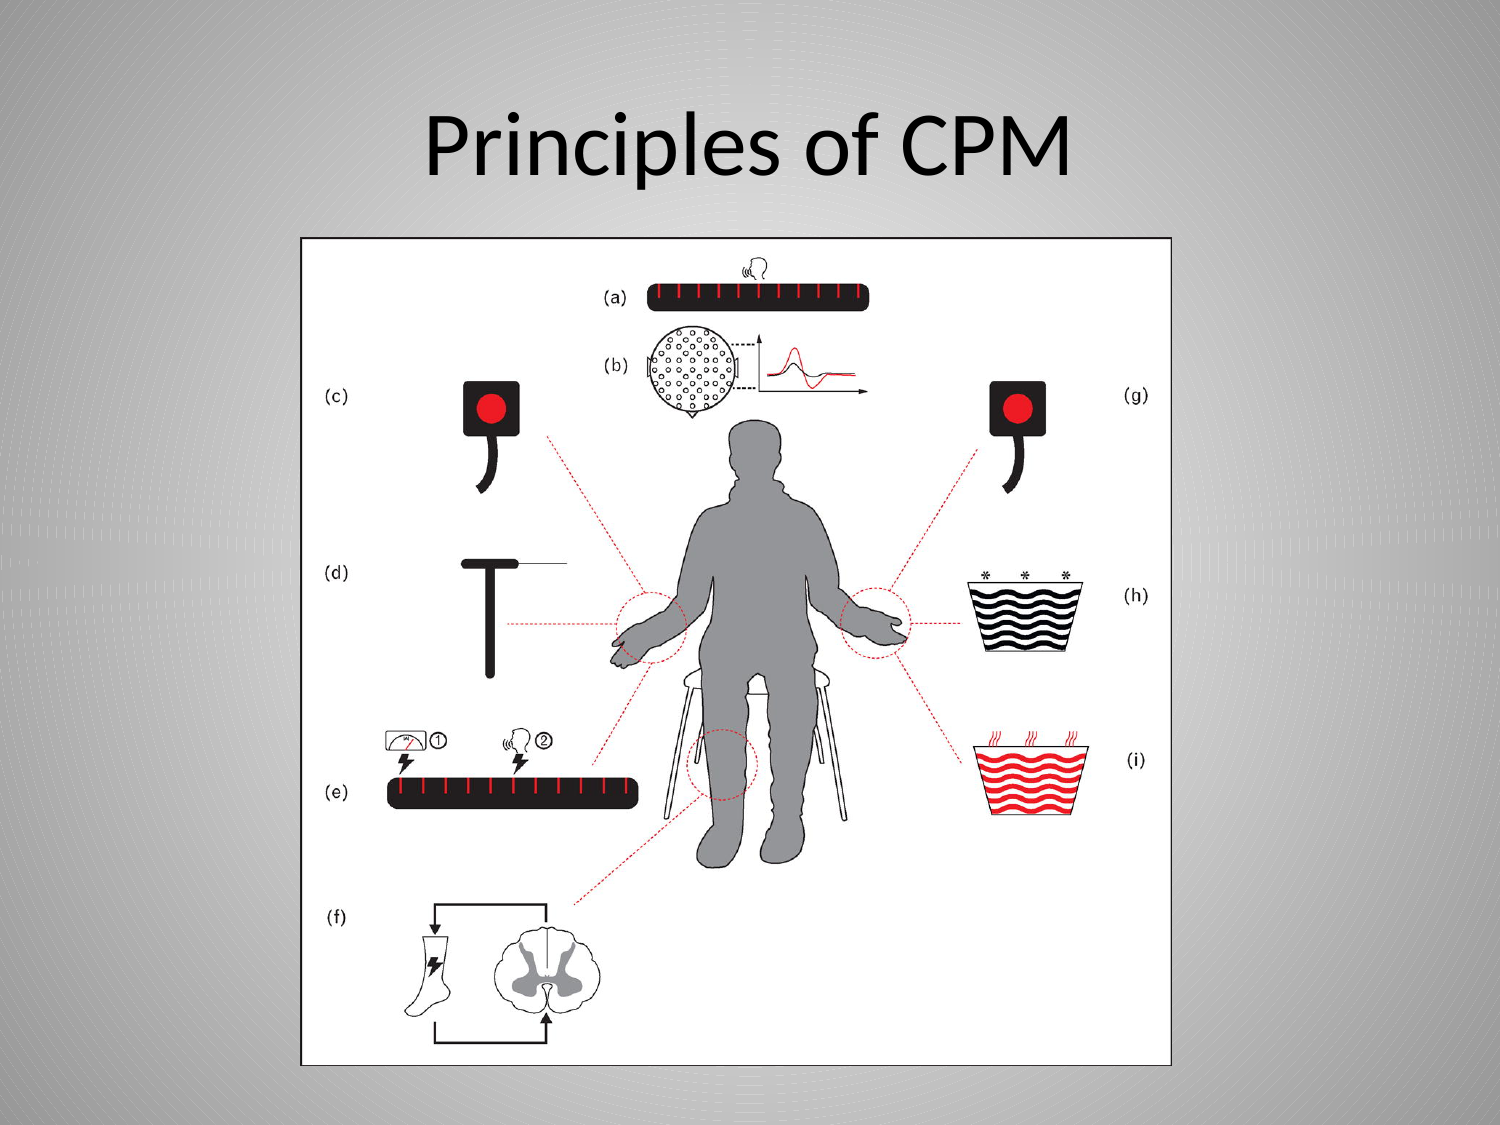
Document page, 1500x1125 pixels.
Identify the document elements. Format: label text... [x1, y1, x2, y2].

title Principles of CPM [75, 45, 1425, 233]
picture [299, 237, 1173, 1066]
